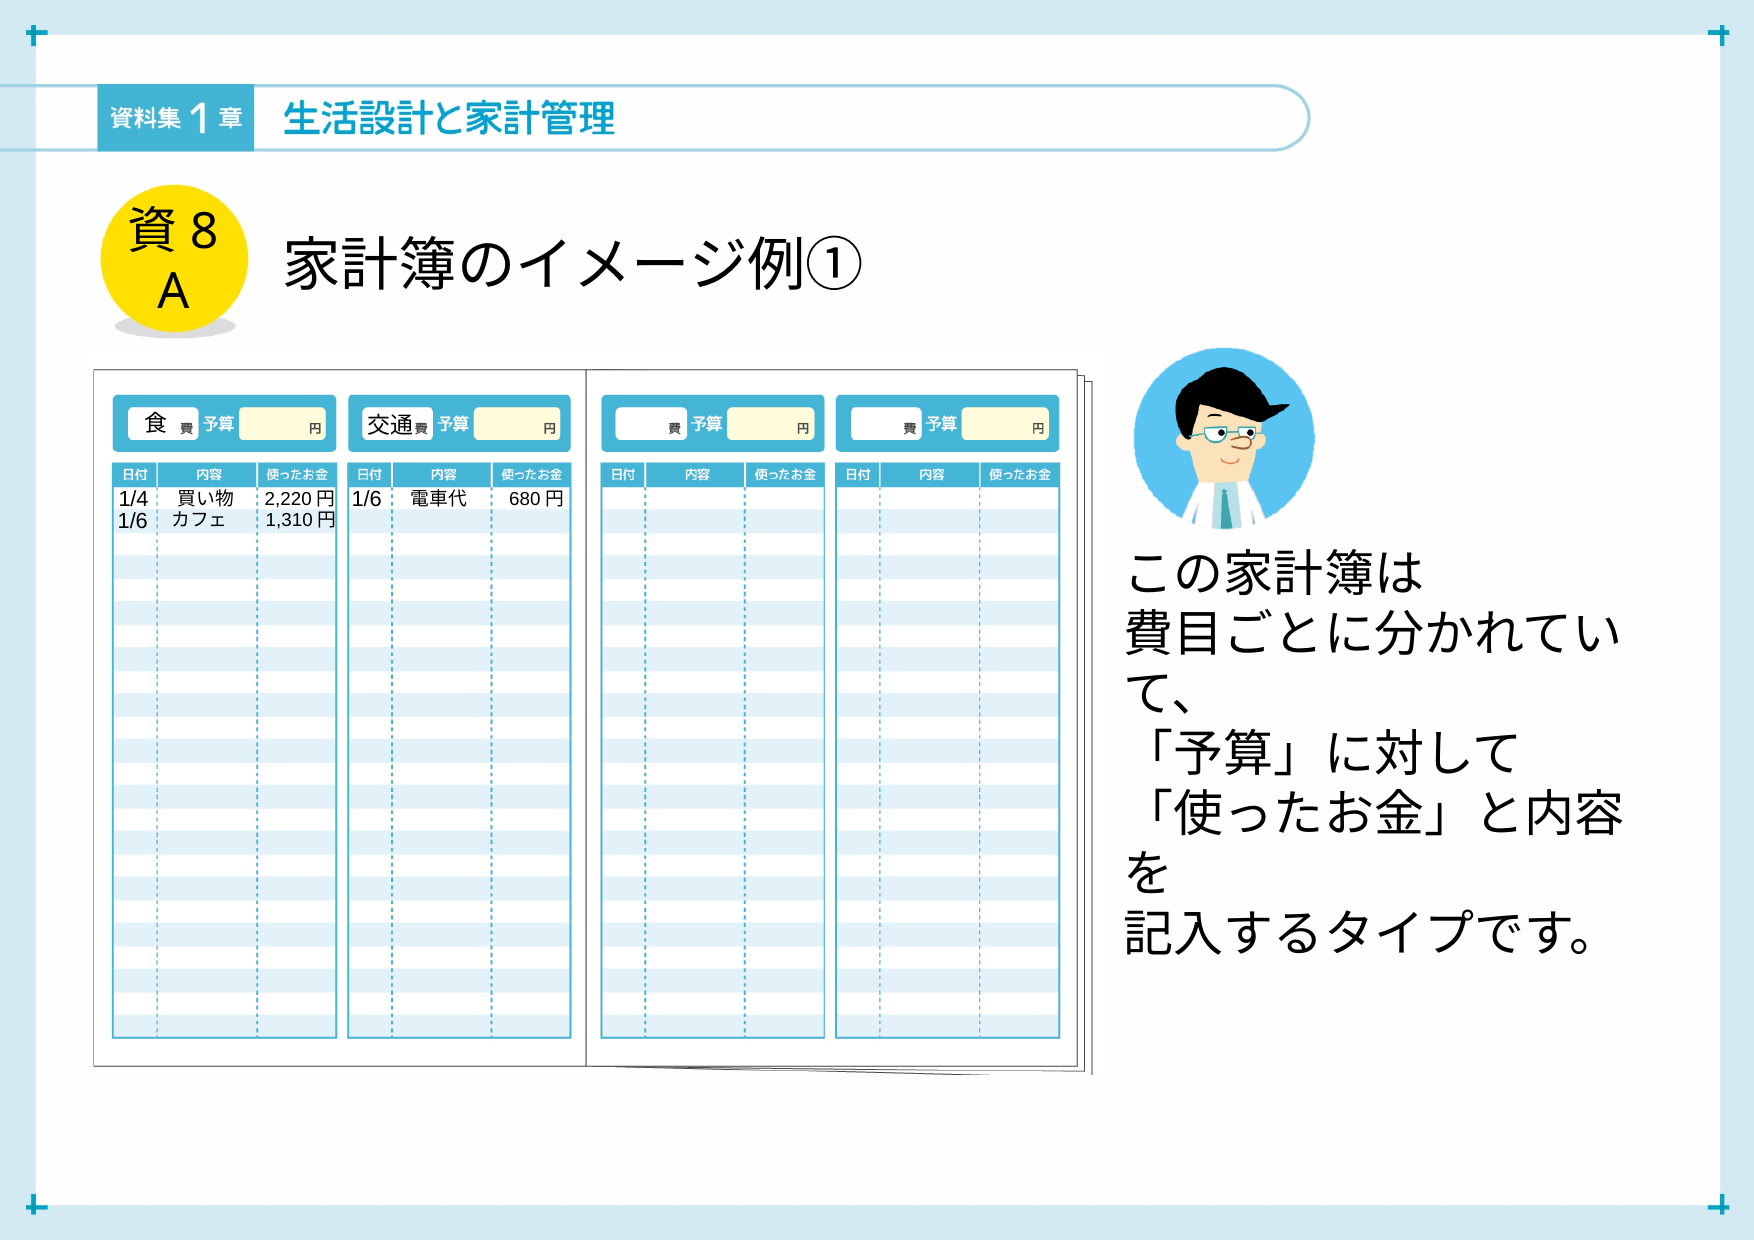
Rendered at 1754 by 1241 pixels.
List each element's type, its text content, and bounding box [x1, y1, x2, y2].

text_box 家計簿のイメージ例① [268, 219, 1082, 304]
picture [0, 0, 1754, 1240]
text_box 資8 A [78, 191, 268, 327]
text_box この家計簿は 費目ごとに分かれていて、 「予算」に対して 「使ったお金」と内容を 記入するタイプです。 [1109, 534, 1673, 970]
